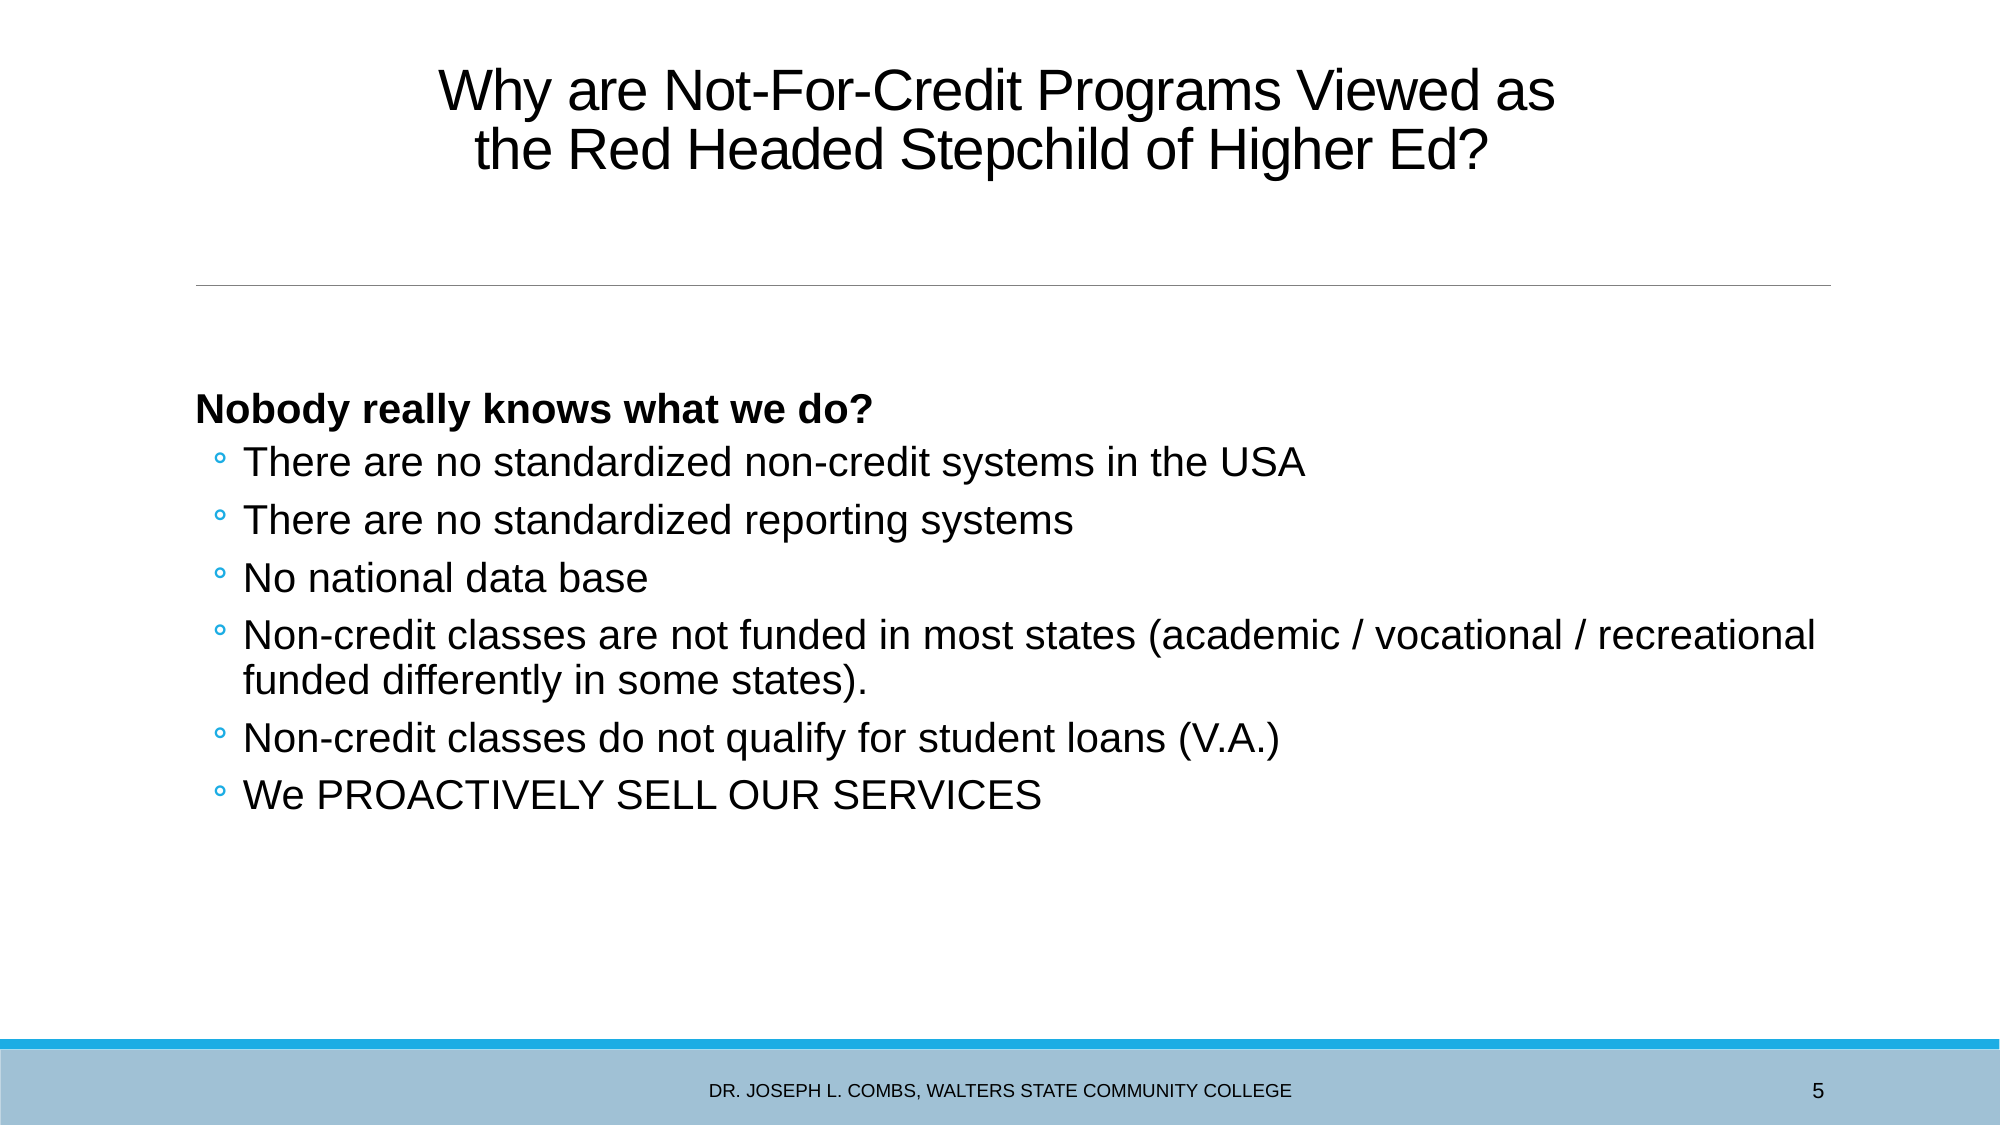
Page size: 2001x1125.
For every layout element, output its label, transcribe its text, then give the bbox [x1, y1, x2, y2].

list Nobody really knows what we do? There are no standardized non-credit systems in the USA There are no standardized reporting systems No national data base Non-credit classes are not funded in most states (academic / vocational / recreational funded differently in some states). Non-credit classes do not qualify for student loans (V.A.) We PROACTIVELY SELL OUR SERVICES [180, 379, 1830, 1040]
title Why are Not-For-Credit Programs Viewed as the Red Headed Stepchild of Higher Ed? [180, 47, 1830, 190]
slide_number 5 [1624, 1059, 1840, 1120]
footer Dr. Joseph L. Combs, Walters State Community College [604, 1059, 1396, 1120]
